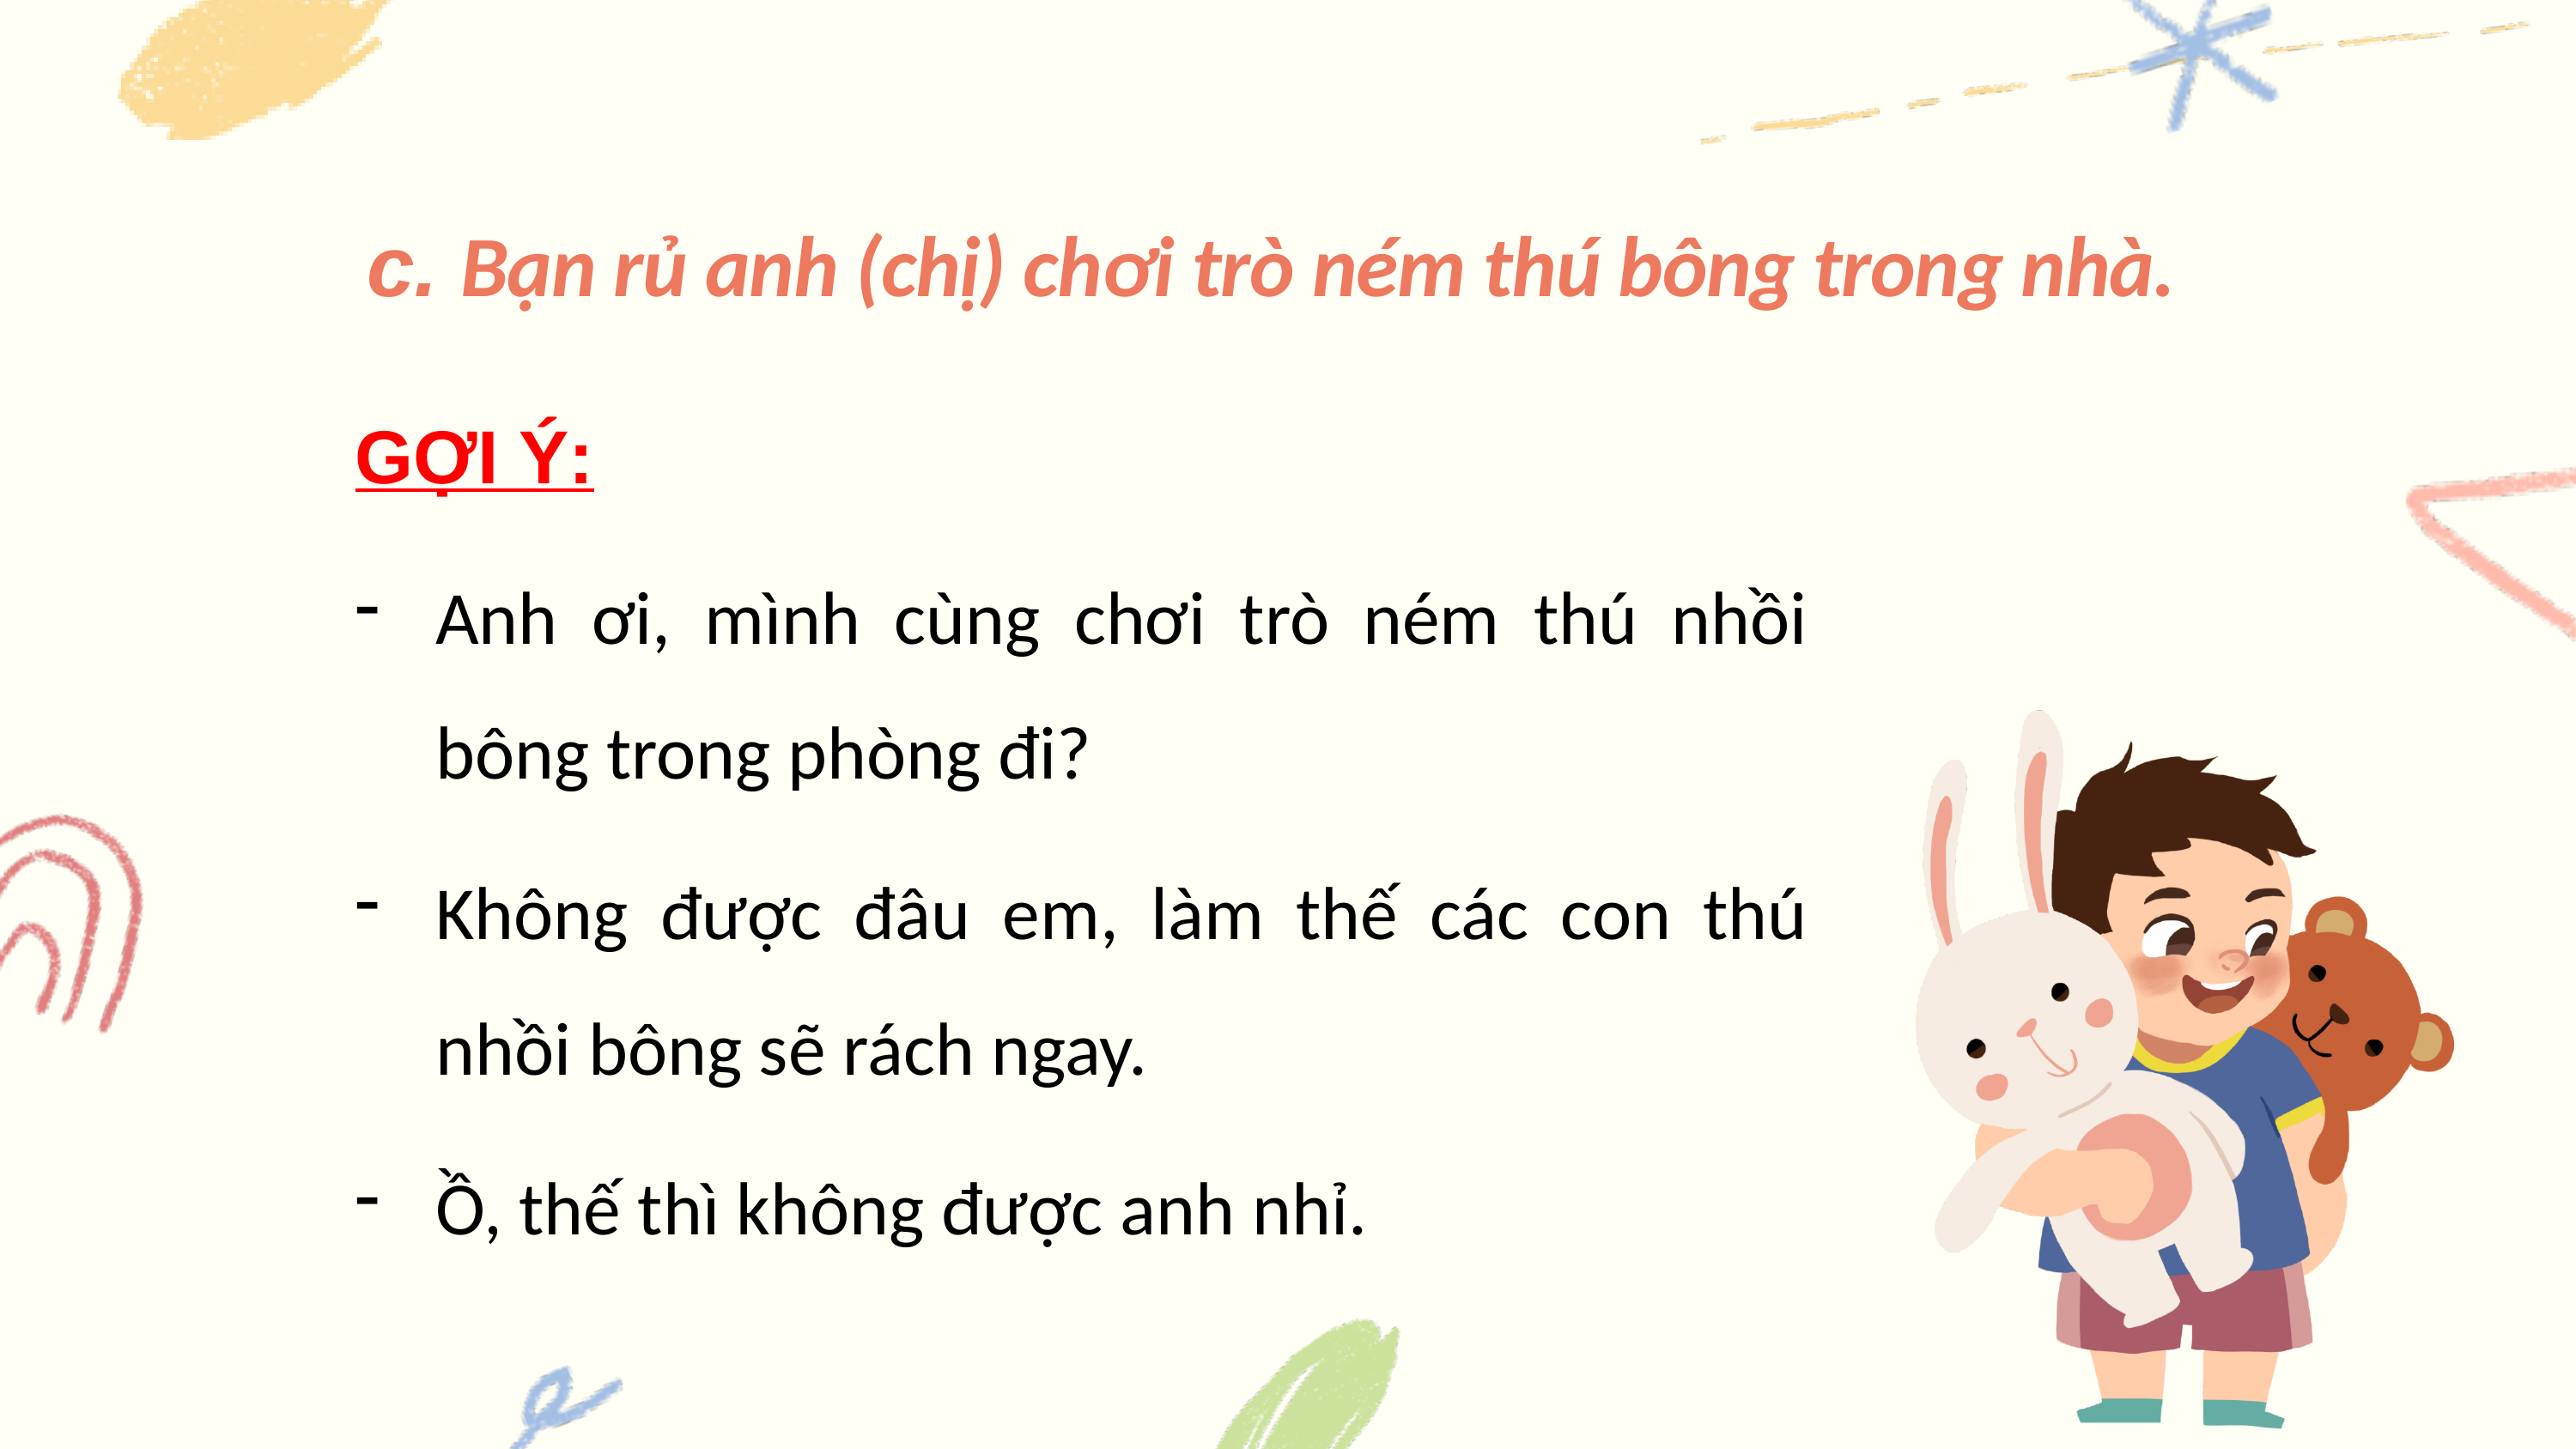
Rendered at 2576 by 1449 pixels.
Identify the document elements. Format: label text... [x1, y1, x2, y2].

text_box c. Bạn rủ anh (chị) chơi trò ném thú bông trong nhà. [225, 203, 2318, 314]
picture [1161, 1298, 1450, 1449]
picture [2406, 467, 2576, 664]
picture [410, 1349, 636, 1449]
picture [118, 0, 395, 140]
picture [1877, 707, 2479, 1449]
picture [1695, 0, 2576, 144]
text_box GỢI Ý: Anh ơi, mình cùng chơi trò ném thú nhồi bông trong phòng đi? Không được đâu em, làm thế các con thú nhồi bông sẽ rách ngay. Ồ, thế thì không được anh nhỉ. [342, 357, 1822, 1257]
picture [0, 794, 169, 1040]
